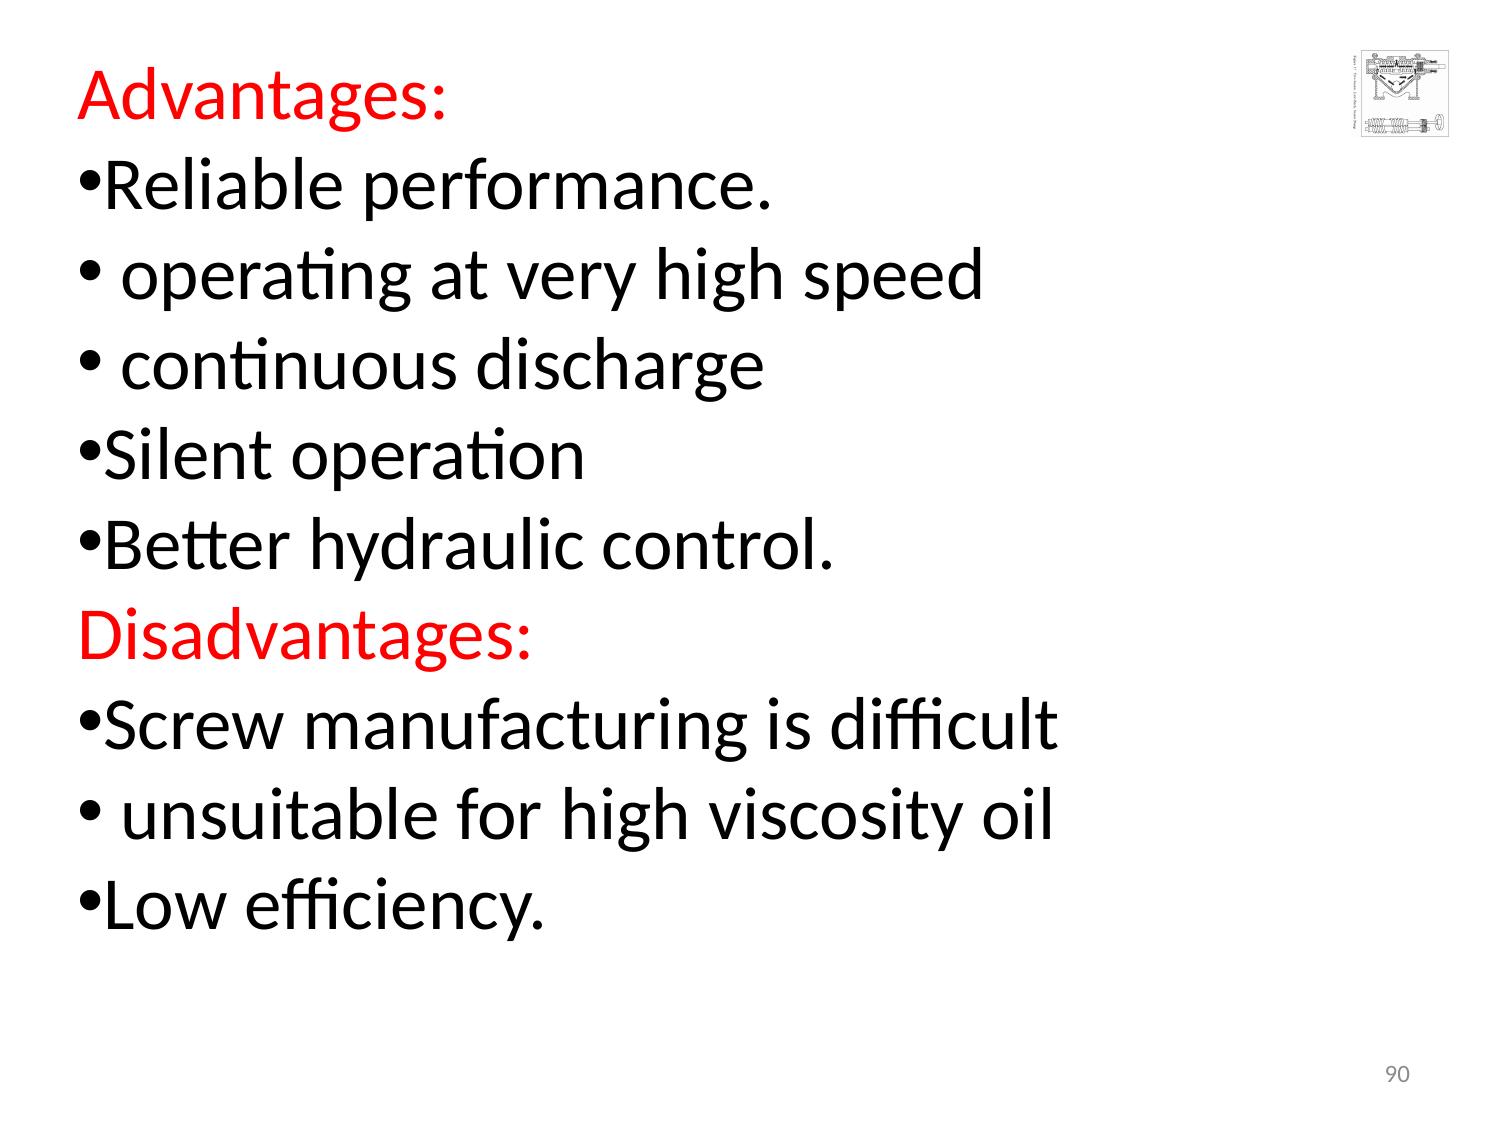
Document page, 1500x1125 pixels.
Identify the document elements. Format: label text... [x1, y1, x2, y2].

text_box Advantages: Reliable performance. operating at very high speed continuous discharge Silent operation Better hydraulic control. Disadvantages: Screw manufacturing is difficult unsuitable for high viscosity oil Low efficiency. [62, 37, 1388, 953]
picture [1351, 43, 1450, 144]
slide_number 90 [1074, 1042, 1425, 1103]
